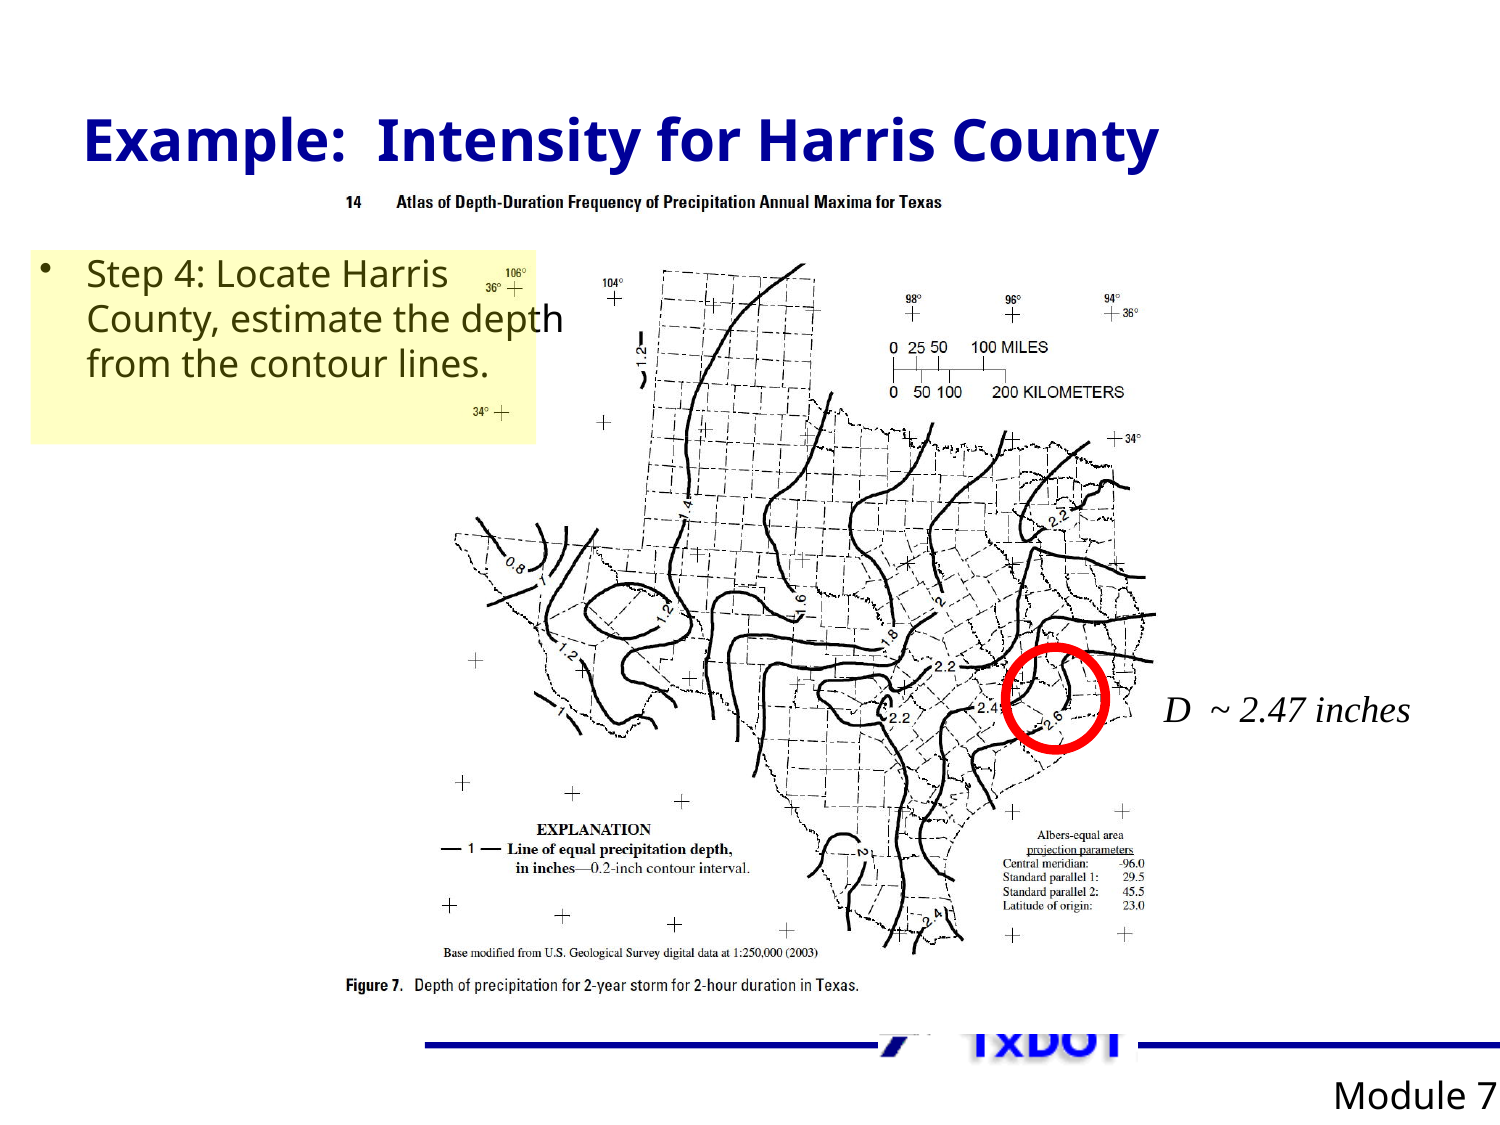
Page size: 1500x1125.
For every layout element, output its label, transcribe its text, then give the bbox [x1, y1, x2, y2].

text_box D ~ 2.47 inches [1295, 677, 1426, 738]
text_box Module 7 [1318, 1064, 1500, 1124]
list Step 4: Locate Harris County, estimate the depth from the contour lines. [0, 242, 317, 456]
text_box [30, 250, 317, 445]
title Example: Intensity for Harris County [68, 55, 1398, 181]
picture [322, 173, 1291, 1074]
